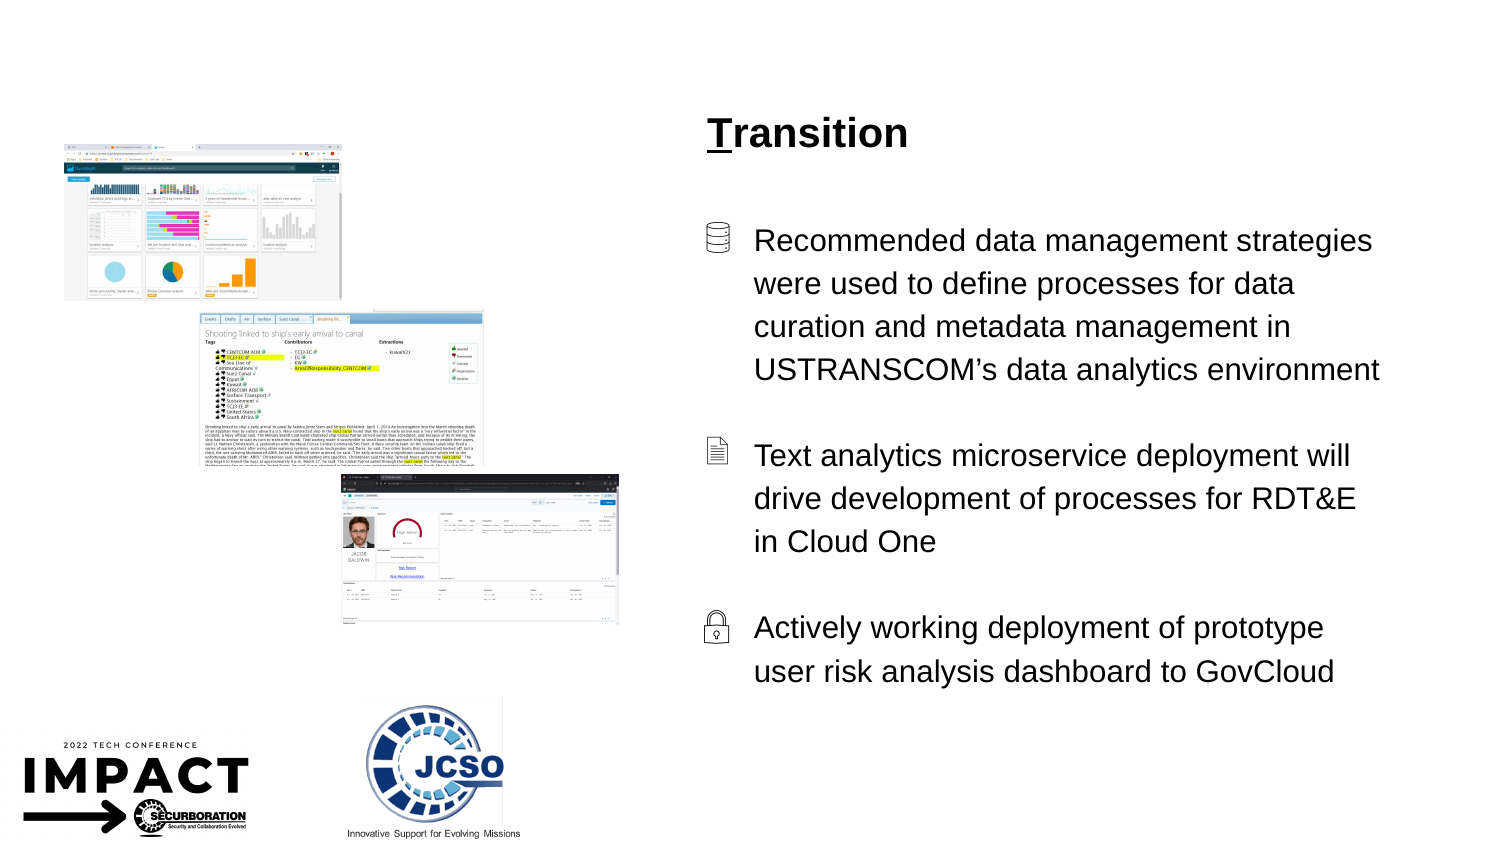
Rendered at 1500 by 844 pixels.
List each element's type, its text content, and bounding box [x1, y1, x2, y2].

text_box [699, 217, 737, 256]
title Transition [692, 83, 1500, 178]
picture [340, 696, 560, 844]
picture [340, 474, 619, 625]
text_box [699, 431, 737, 469]
list Recommended data management strategies were used to define processes for data curation and metadata management in USTRANSCOM’s data analytics environment Text analytics microservice deployment will drive development of processes for RDT&E in Cloud One Actively working deployment of prototype user risk analysis dashboard to GovCloud [692, 199, 1397, 761]
picture [0, 732, 270, 844]
picture [197, 309, 486, 466]
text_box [691, 602, 744, 654]
picture [63, 144, 342, 301]
